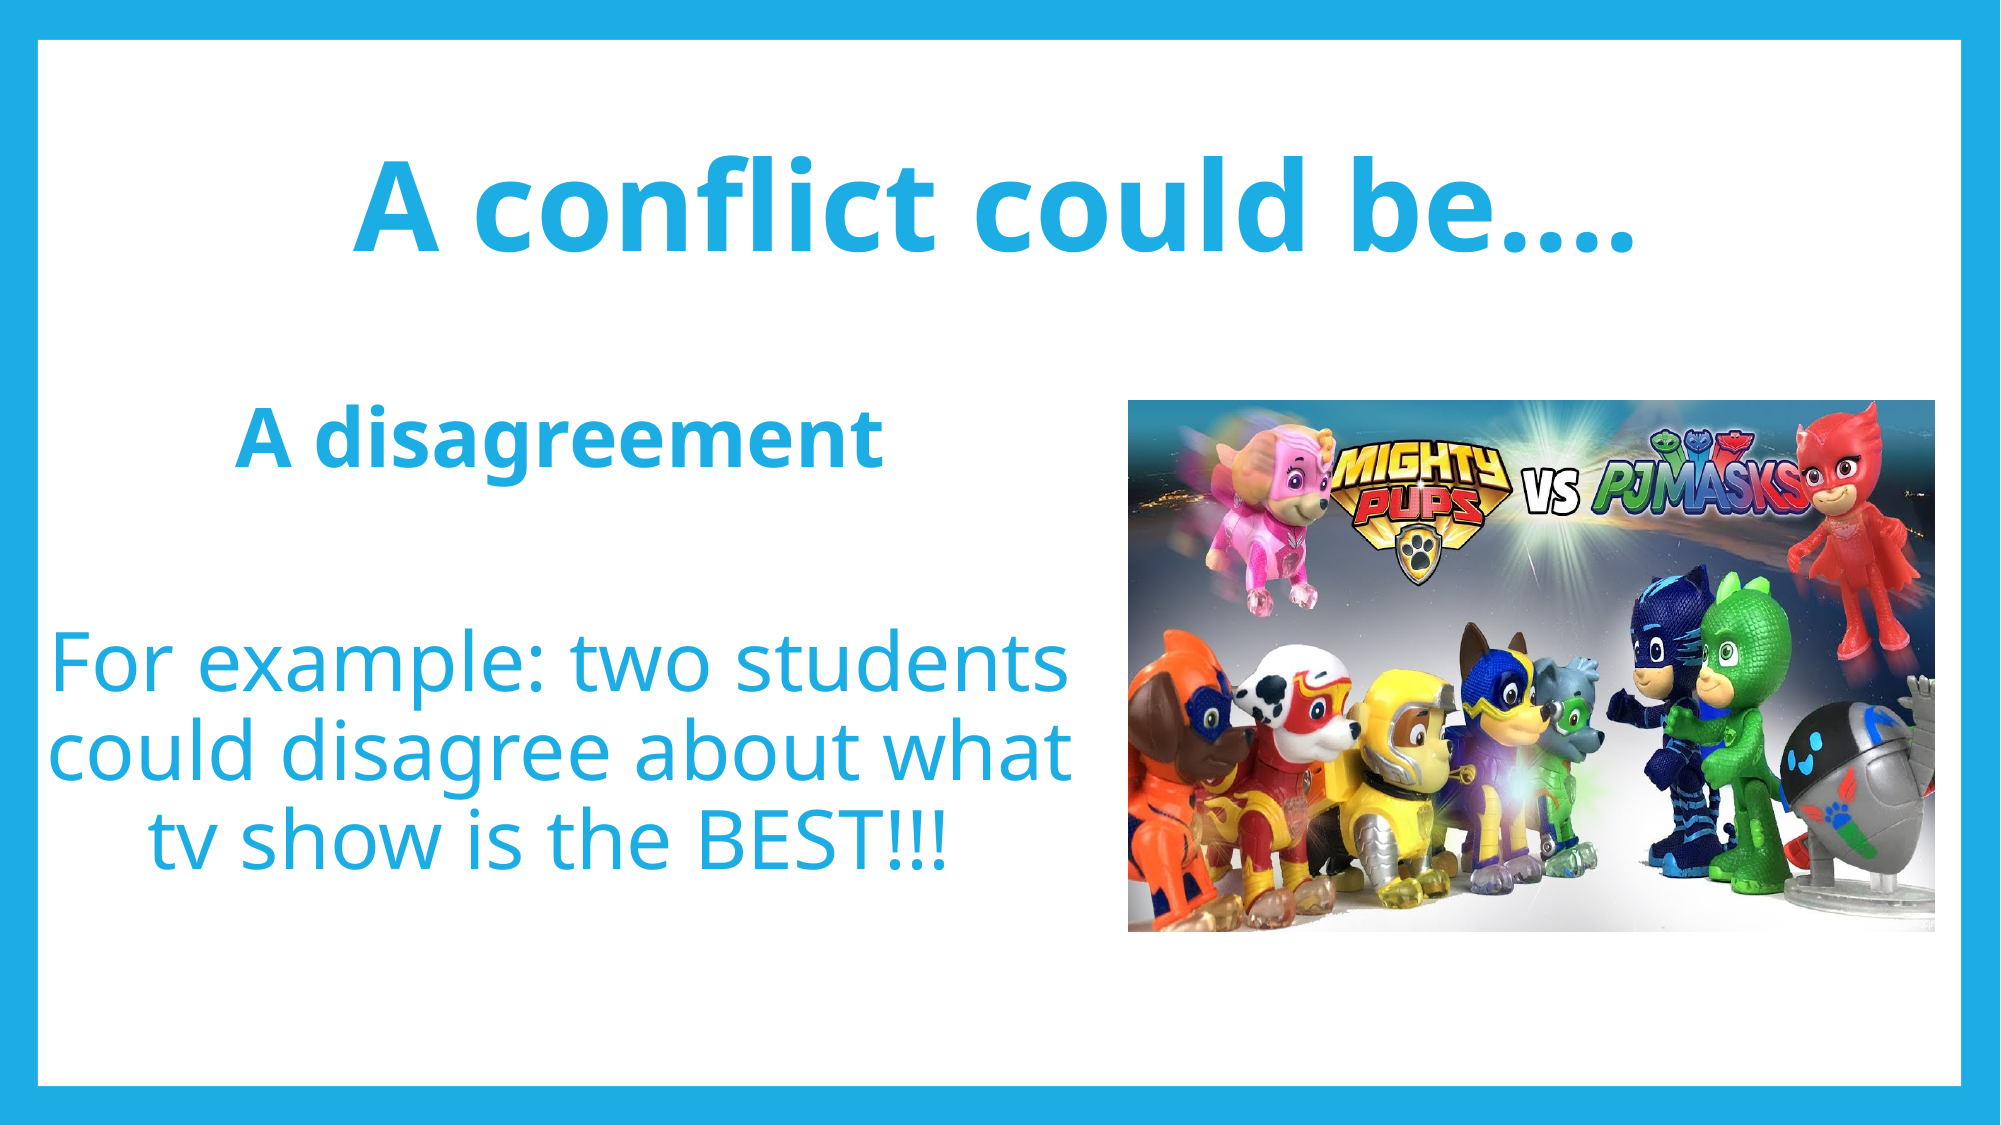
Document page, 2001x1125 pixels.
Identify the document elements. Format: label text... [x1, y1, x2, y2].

title A conflict could be.... [187, 99, 1808, 323]
picture [1128, 400, 1936, 933]
list A disagreement For example: two students could disagree about what tv show is the BEST!!! [17, 389, 1098, 946]
